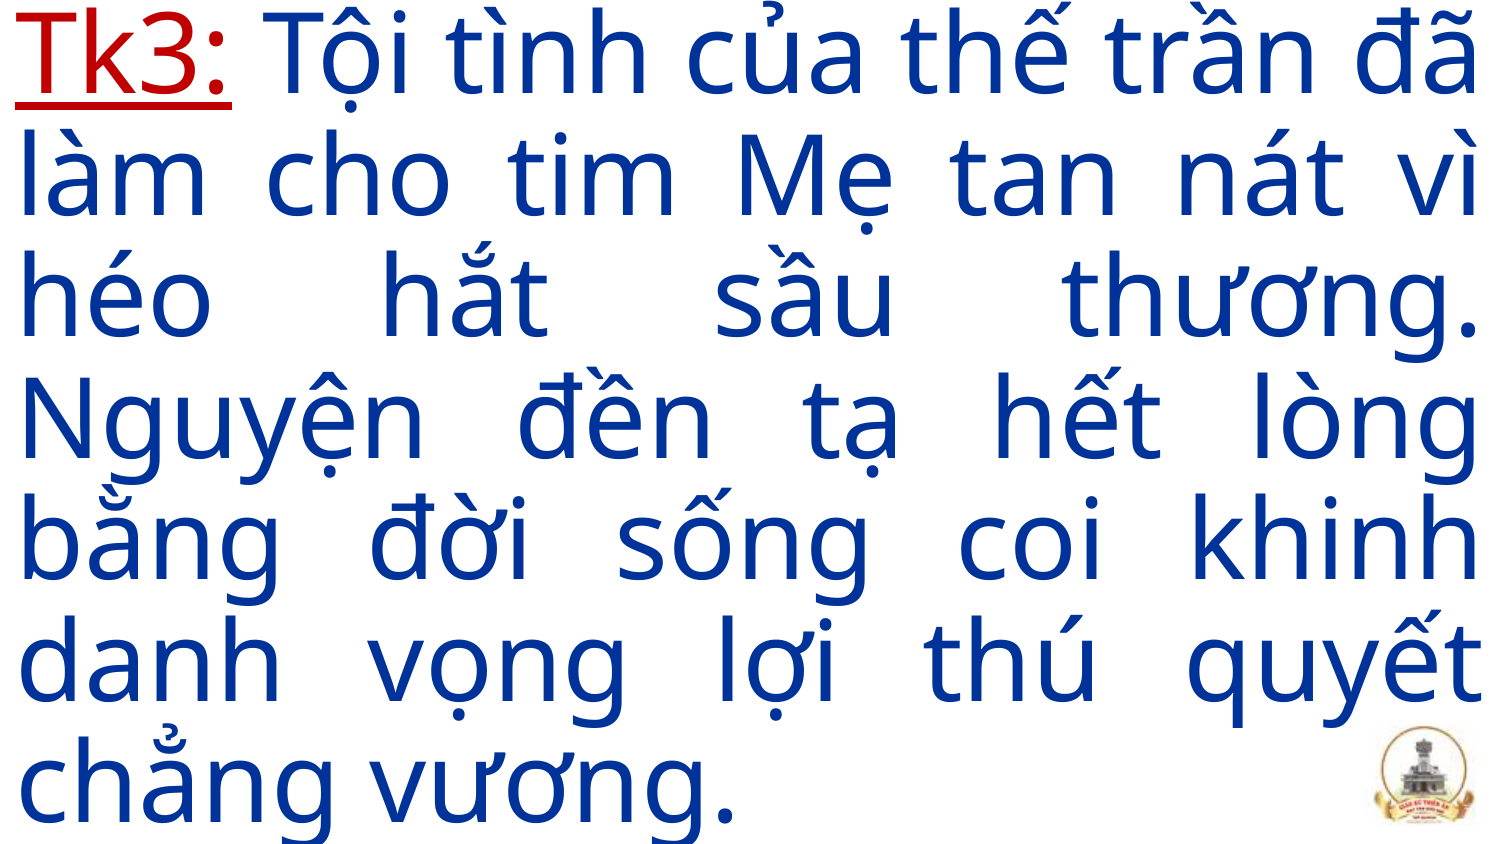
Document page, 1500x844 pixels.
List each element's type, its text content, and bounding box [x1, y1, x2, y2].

subtitle Tk3: Tội tình của thế trần đã làm cho tim Mẹ tan nát vì héo hắt sầu thương. Nguyện đền tạ hết lòng bằng đời sống coi khinh danh vọng lợi thú quyết chẳng vương. [0, 0, 1500, 844]
